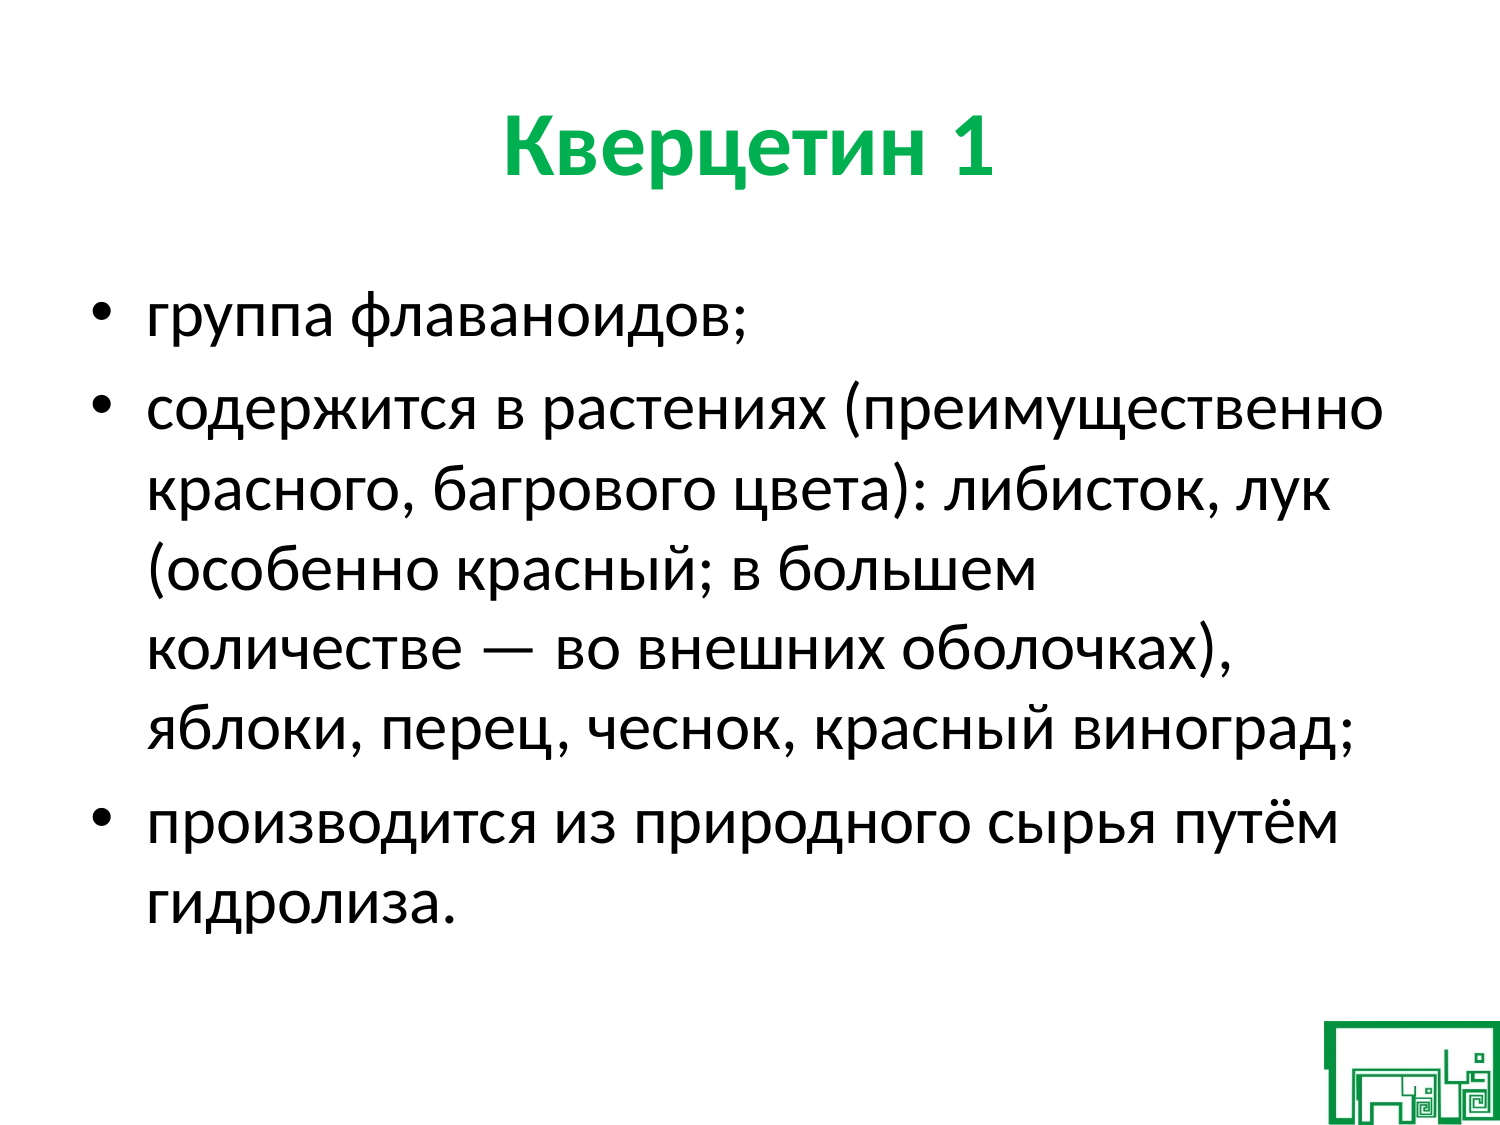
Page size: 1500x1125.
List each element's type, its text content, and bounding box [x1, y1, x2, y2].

list группа флаваноидов; содержится в растениях (преимущественно красного, багрового цвета): либисток, лук (особенно красный; в большем количестве — во внешних оболочках), яблоки, перец, чеснок, красный виноград; производится из природного сырья путём гидролиза. [75, 262, 1425, 1005]
title Кверцетин 1 [75, 45, 1425, 233]
picture [1323, 1020, 1500, 1125]
